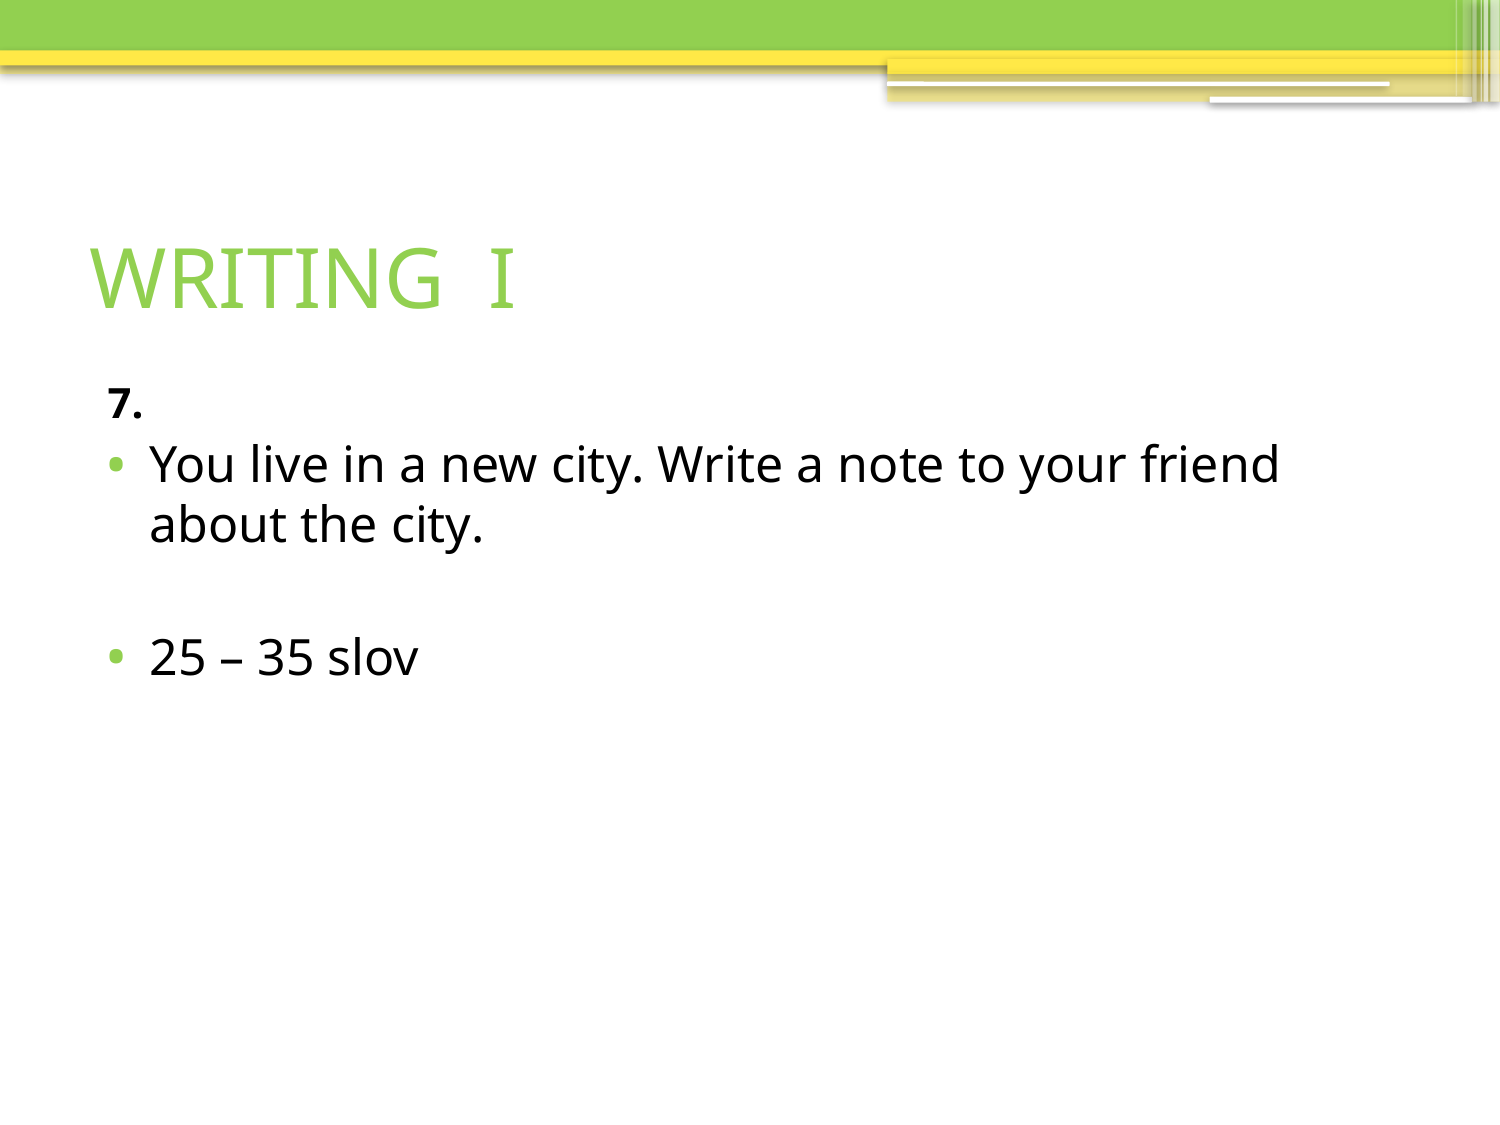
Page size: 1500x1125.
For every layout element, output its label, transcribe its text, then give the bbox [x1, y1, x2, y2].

title WRITING I [75, 187, 1425, 363]
list 7. You live in a new city. Write a note to your friend about the city. 25 – 35 slov [75, 368, 1425, 1079]
